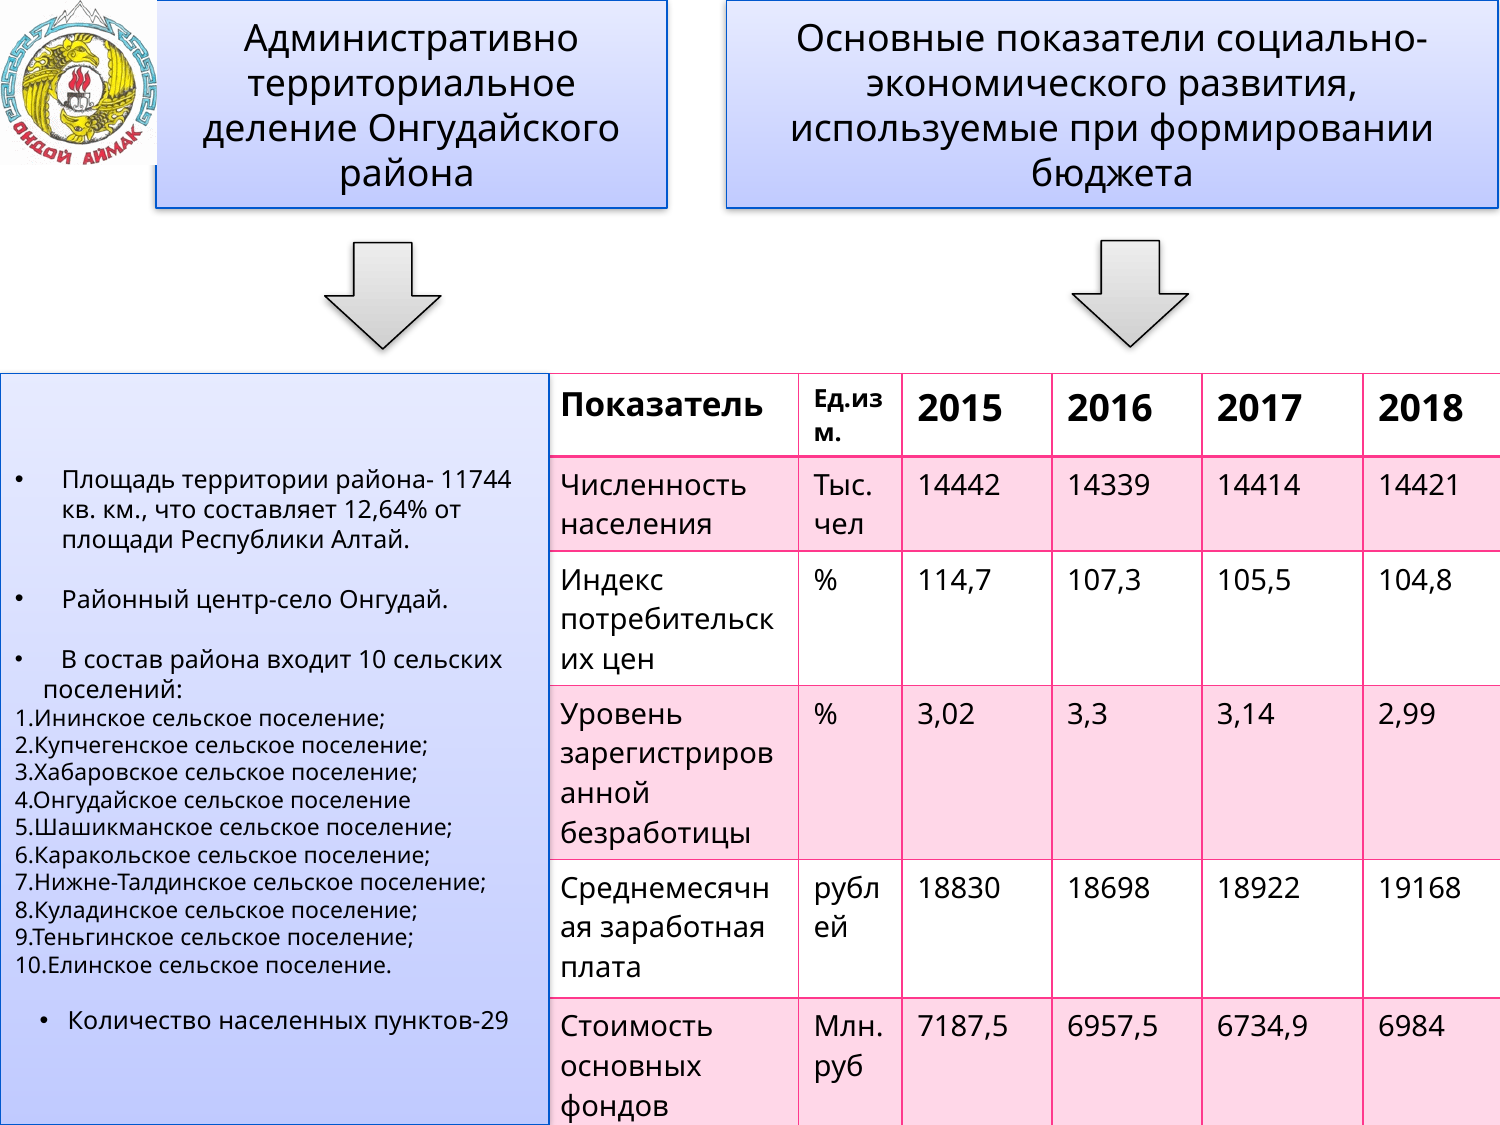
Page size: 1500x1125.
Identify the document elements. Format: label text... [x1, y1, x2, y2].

table_header 2015 [903, 374, 1051, 455]
table_cell 105,5 [1203, 552, 1362, 685]
table_cell 14339 [1053, 458, 1201, 550]
table_cell 18830 [903, 860, 1051, 997]
table_cell 104,8 [1364, 552, 1500, 685]
table_cell Тыс.чел [799, 458, 901, 550]
table_cell 18698 [1053, 860, 1201, 997]
text_box Основные показатели социально-экономического развития, используемые при формировании бюджета [726, 0, 1499, 209]
table_cell Стоимость основных фондов [554, 999, 798, 1125]
text_box [324, 241, 442, 350]
text_box [1071, 239, 1190, 348]
table_cell 14421 [1364, 458, 1500, 550]
table_header 2016 [1053, 374, 1201, 455]
text_box Площадь территории района- 11744 кв. км., что составляет 12,64% от площади Республики Алтай. Районный центр-село Онгудай. В состав района входит 10 сельских поселений: 1.Ининское сельское поселение; 2.Купчегенское сельское поселение; 3.Хабаровское сельское поселение; 4.Онгудайское сельское поселение 5.Шашикманское сельское поселение; 6.Каракольское сельское поселение; 7.Нижне-Талдинское сельское поселение; 8.Куладинское сельское поселение; 9.Теньгинское сельское поселение; 10.Елинское сельское поселение. Количество населенных пунктов-29 [0, 373, 550, 1125]
table_cell Численность населения [554, 458, 798, 550]
table_cell Млн.руб [799, 999, 901, 1125]
table_cell Среднемесячная заработная плата [554, 860, 798, 997]
table_cell 6957,5 [1053, 999, 1201, 1125]
table_cell 14414 [1203, 458, 1362, 550]
table_cell 7187,5 [903, 999, 1051, 1125]
table_header 2018 [1364, 374, 1500, 455]
table_cell 14442 [903, 458, 1051, 550]
table_header Ед.изм. [799, 374, 901, 455]
table_header Показатель [552, 374, 798, 455]
table_cell 6734,9 [1203, 999, 1362, 1125]
table_cell 107,3 [1053, 552, 1201, 685]
table_cell 18922 [1203, 860, 1362, 997]
table_cell % [799, 552, 901, 685]
table_cell Индекс потребительских цен [554, 552, 798, 685]
picture [0, 0, 157, 166]
table_cell Уровень зарегистрированной безработицы [554, 686, 798, 859]
table_cell рублей [799, 860, 901, 997]
table_cell 19168 [1364, 860, 1500, 997]
table_cell 3,14 [1203, 686, 1362, 859]
table_cell 3,3 [1053, 686, 1201, 859]
table_cell 6984 [1364, 999, 1500, 1125]
table_cell 2,99 [1364, 686, 1500, 859]
table_header 2017 [1203, 374, 1362, 455]
text_box Административно территориальное деление Онгудайского района [155, 0, 668, 209]
table_cell % [799, 686, 901, 859]
table_cell 3,02 [903, 686, 1051, 859]
table_cell 114,7 [903, 552, 1051, 685]
